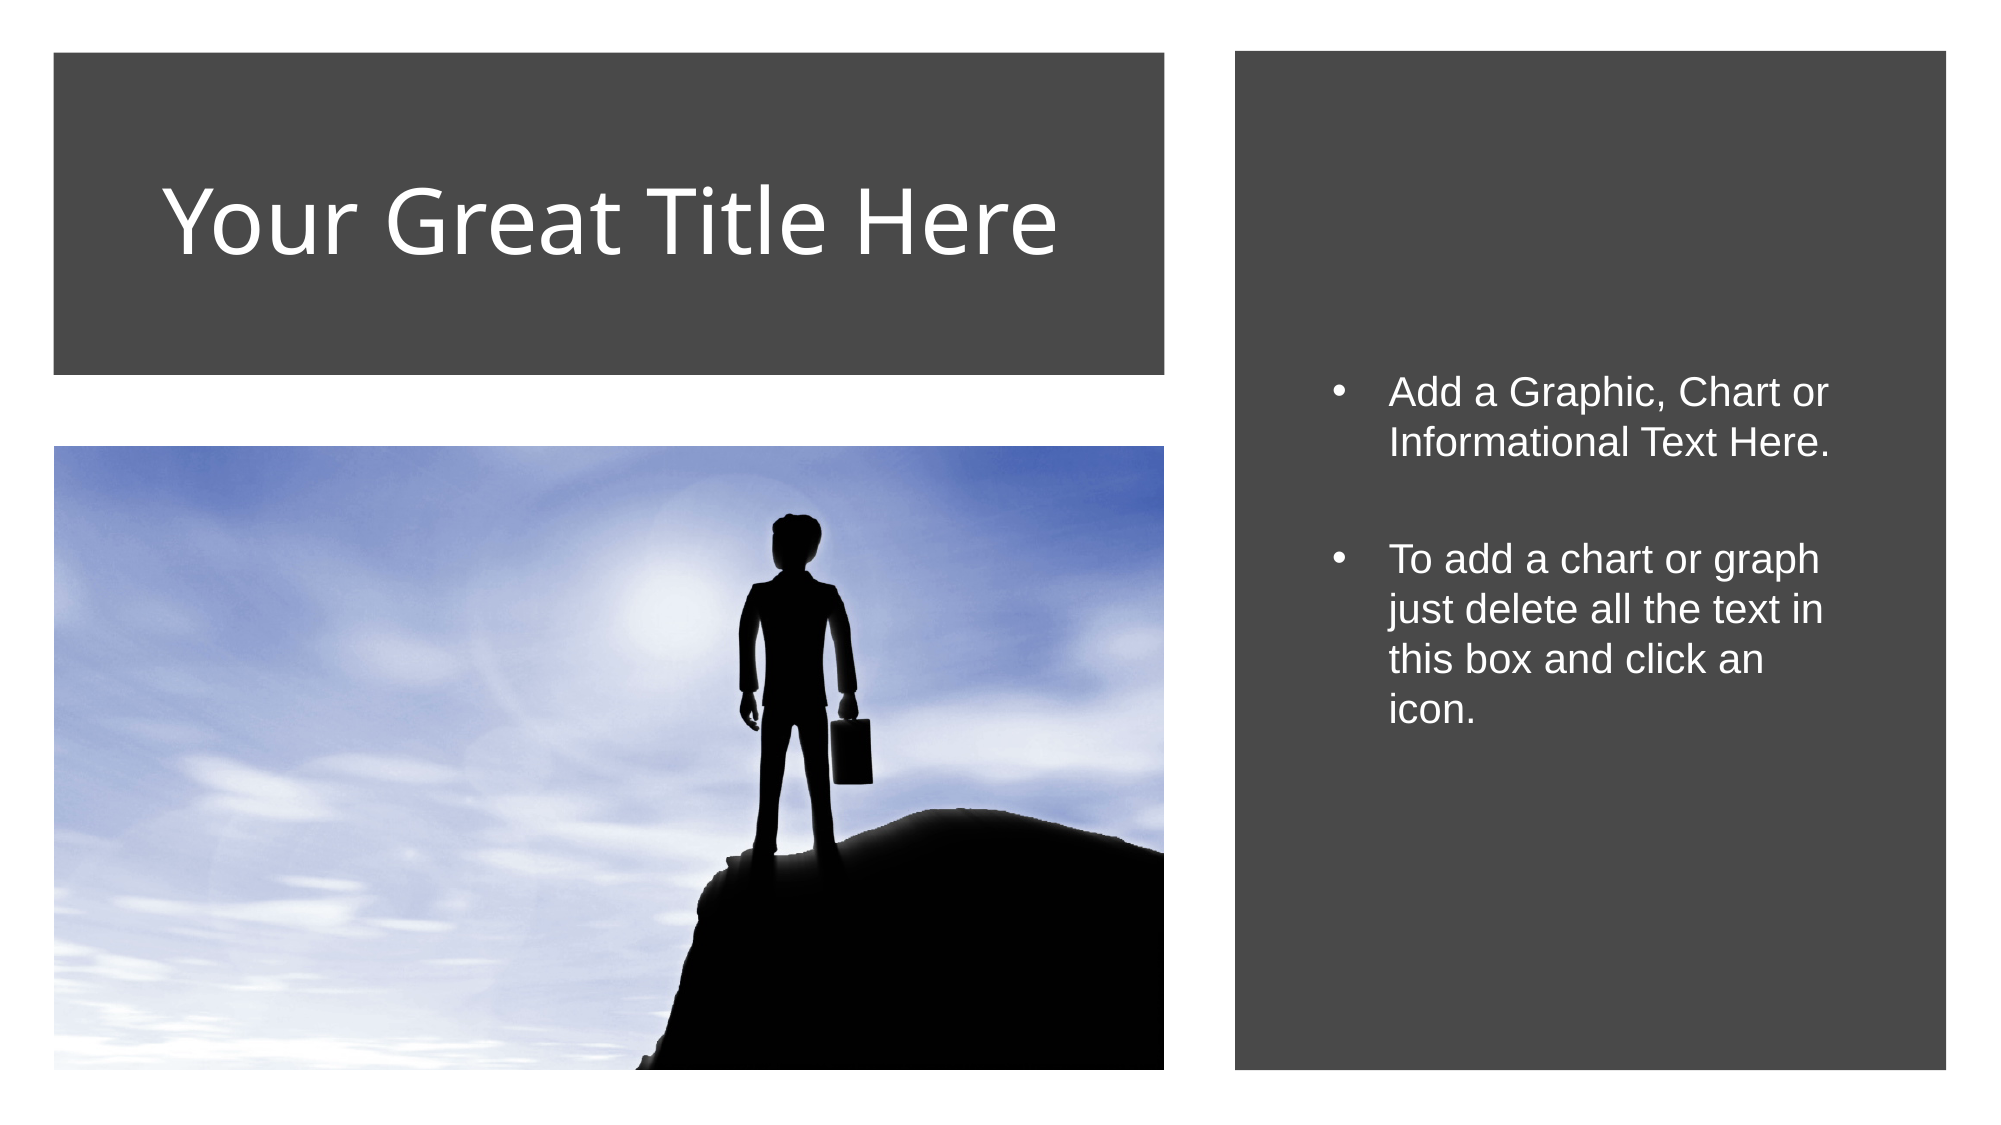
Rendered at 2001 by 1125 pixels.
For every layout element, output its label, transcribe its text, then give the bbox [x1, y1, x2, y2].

text_box [52, 51, 1166, 377]
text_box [53, 445, 1165, 1071]
title Your Great Title Here [85, 84, 1138, 352]
list Add a Graphic, Chart or Informational Text Here. To add a chart or graph just delete all the text in this box and click an icon. [1317, 150, 1879, 947]
text_box [1233, 49, 1948, 1072]
